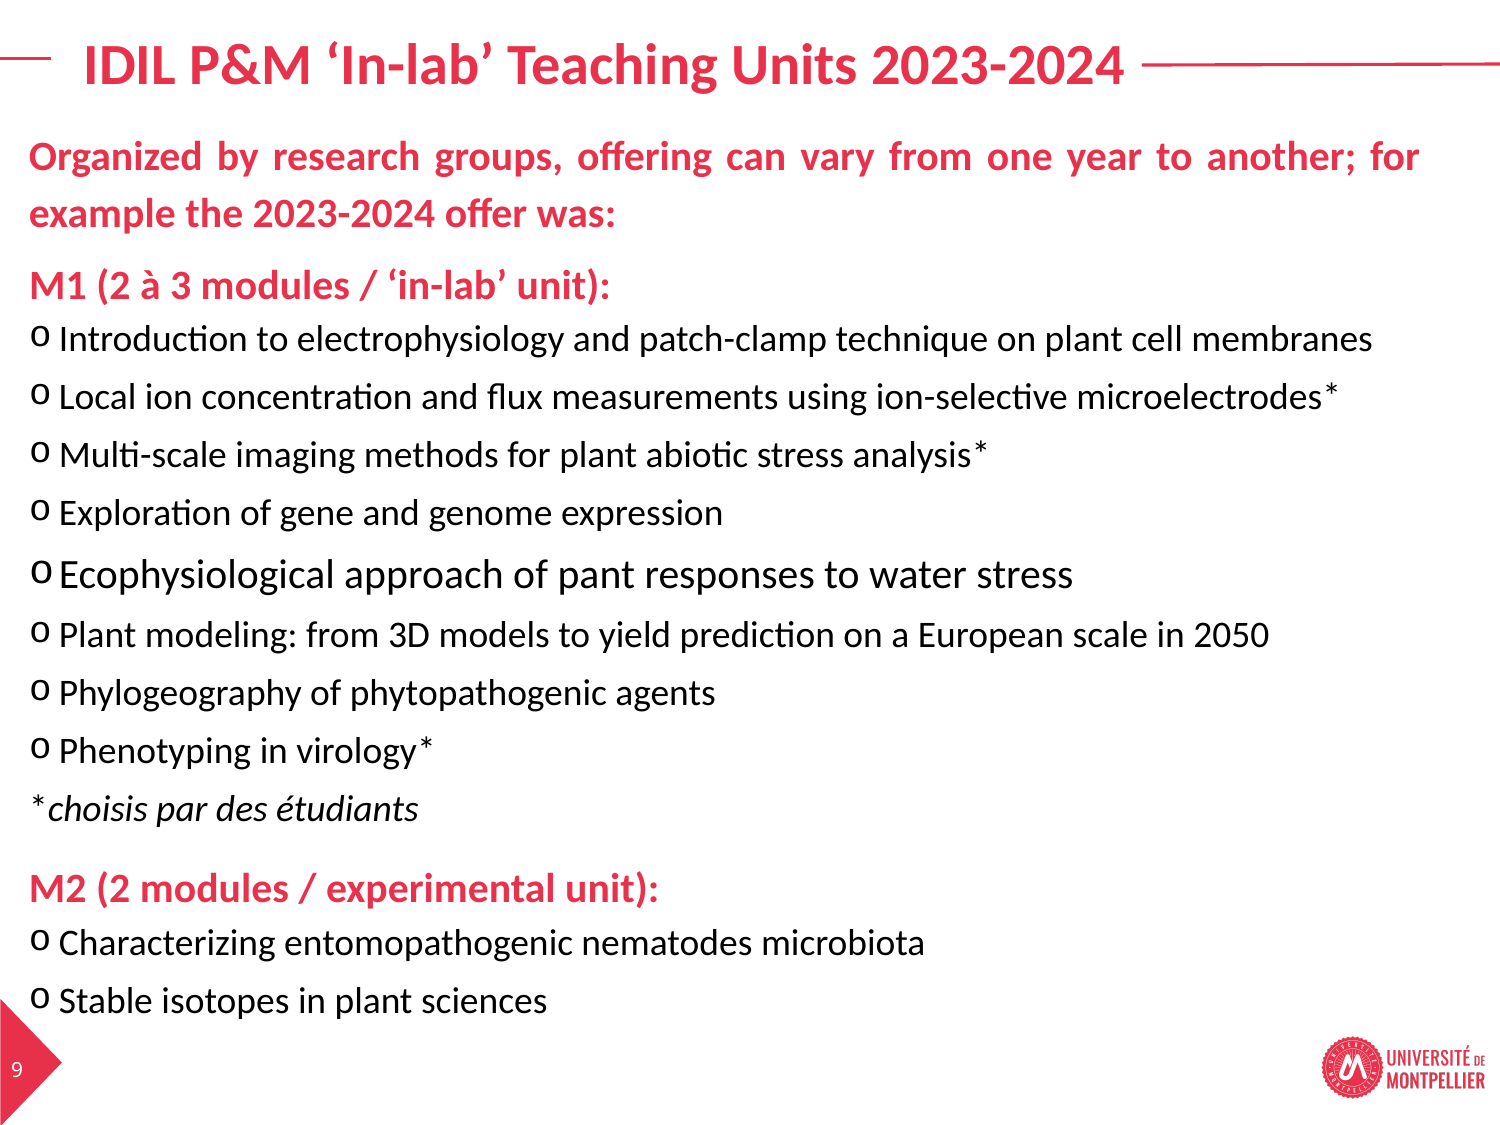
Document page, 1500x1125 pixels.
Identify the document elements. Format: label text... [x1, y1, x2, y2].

text_box M1 (2 à 3 modules / ‘in-lab’ unit): Introduction to electrophysiology and patch-clamp technique on plant cell membranes Local ion concentration and flux measurements using ion-selective microelectrodes* Multi-scale imaging methods for plant abiotic stress analysis* Exploration of gene and genome expression Ecophysiological approach of pant responses to water stress Plant modeling: from 3D models to yield prediction on a European scale in 2050 Phylogeography of phytopathogenic agents Phenotyping in virology* *choisis par des étudiants [14, 242, 1478, 837]
text_box Organized by research groups, offering can vary from one year to another; for example the 2023-2024 offer was: [14, 113, 1436, 244]
picture [1320, 1035, 1485, 1100]
text_box IDIL P&M ‘In-lab’ Teaching Units 2023-2024 [69, 8, 1141, 104]
slide_number 9 [0, 1040, 58, 1101]
text_box M2 (2 modules / experimental unit): Characterizing entomopathogenic nematodes microbiota Stable isotopes in plant sciences [14, 846, 1418, 1028]
